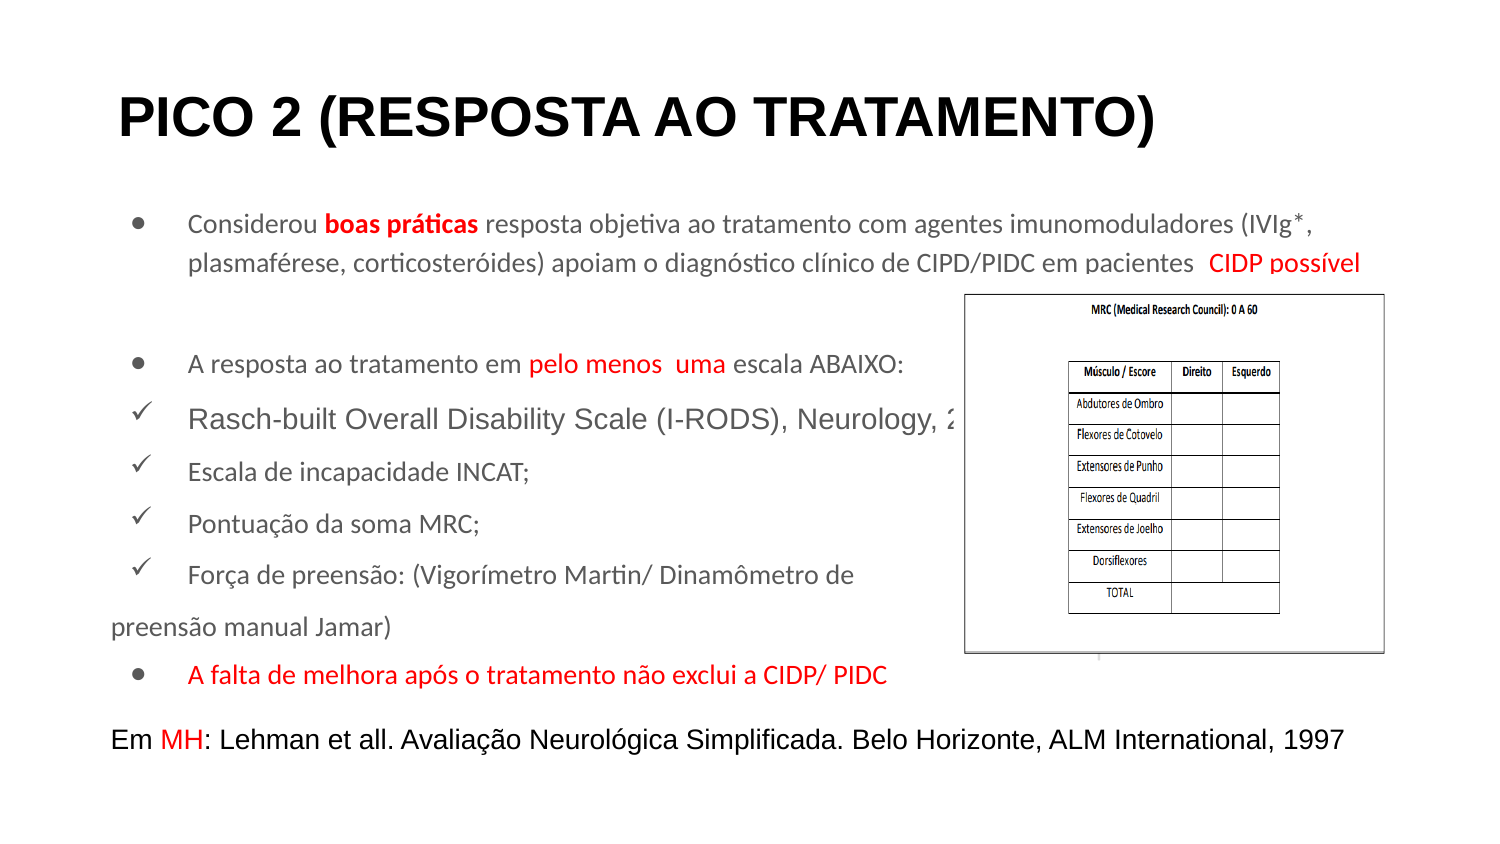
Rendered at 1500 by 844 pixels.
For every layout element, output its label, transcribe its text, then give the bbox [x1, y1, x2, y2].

picture [953, 273, 1398, 667]
list Considerou boas práticas resposta objetiva ao tratamento com agentes imunomoduladores (IVIg*, plasmaférese, corticosteróides) apoiam o diagnóstico clínico de CIPD/PIDC em pacientes CIDP possível A resposta ao tratamento em pelo menos uma escala ABAIXO: Rasch-built Overall Disability Scale (I-RODS), Neurology, 2011 Escala de incapacidade INCAT; Pontuação da soma MRC; Força de preensão: (Vigorímetro Martin/ Dinamômetro de preensão manual Jamar) A falta de melhora após o tratamento não exclui a CIDP/ PIDC [95, 184, 1390, 714]
title PICO 2 (RESPOSTA AO TRATAMENTO) [103, 64, 1397, 185]
text_box Em MH: Lehman et all. Avaliação Neurológica Simplificada. Belo Horizonte, ALM International, 1997 [95, 714, 1423, 790]
